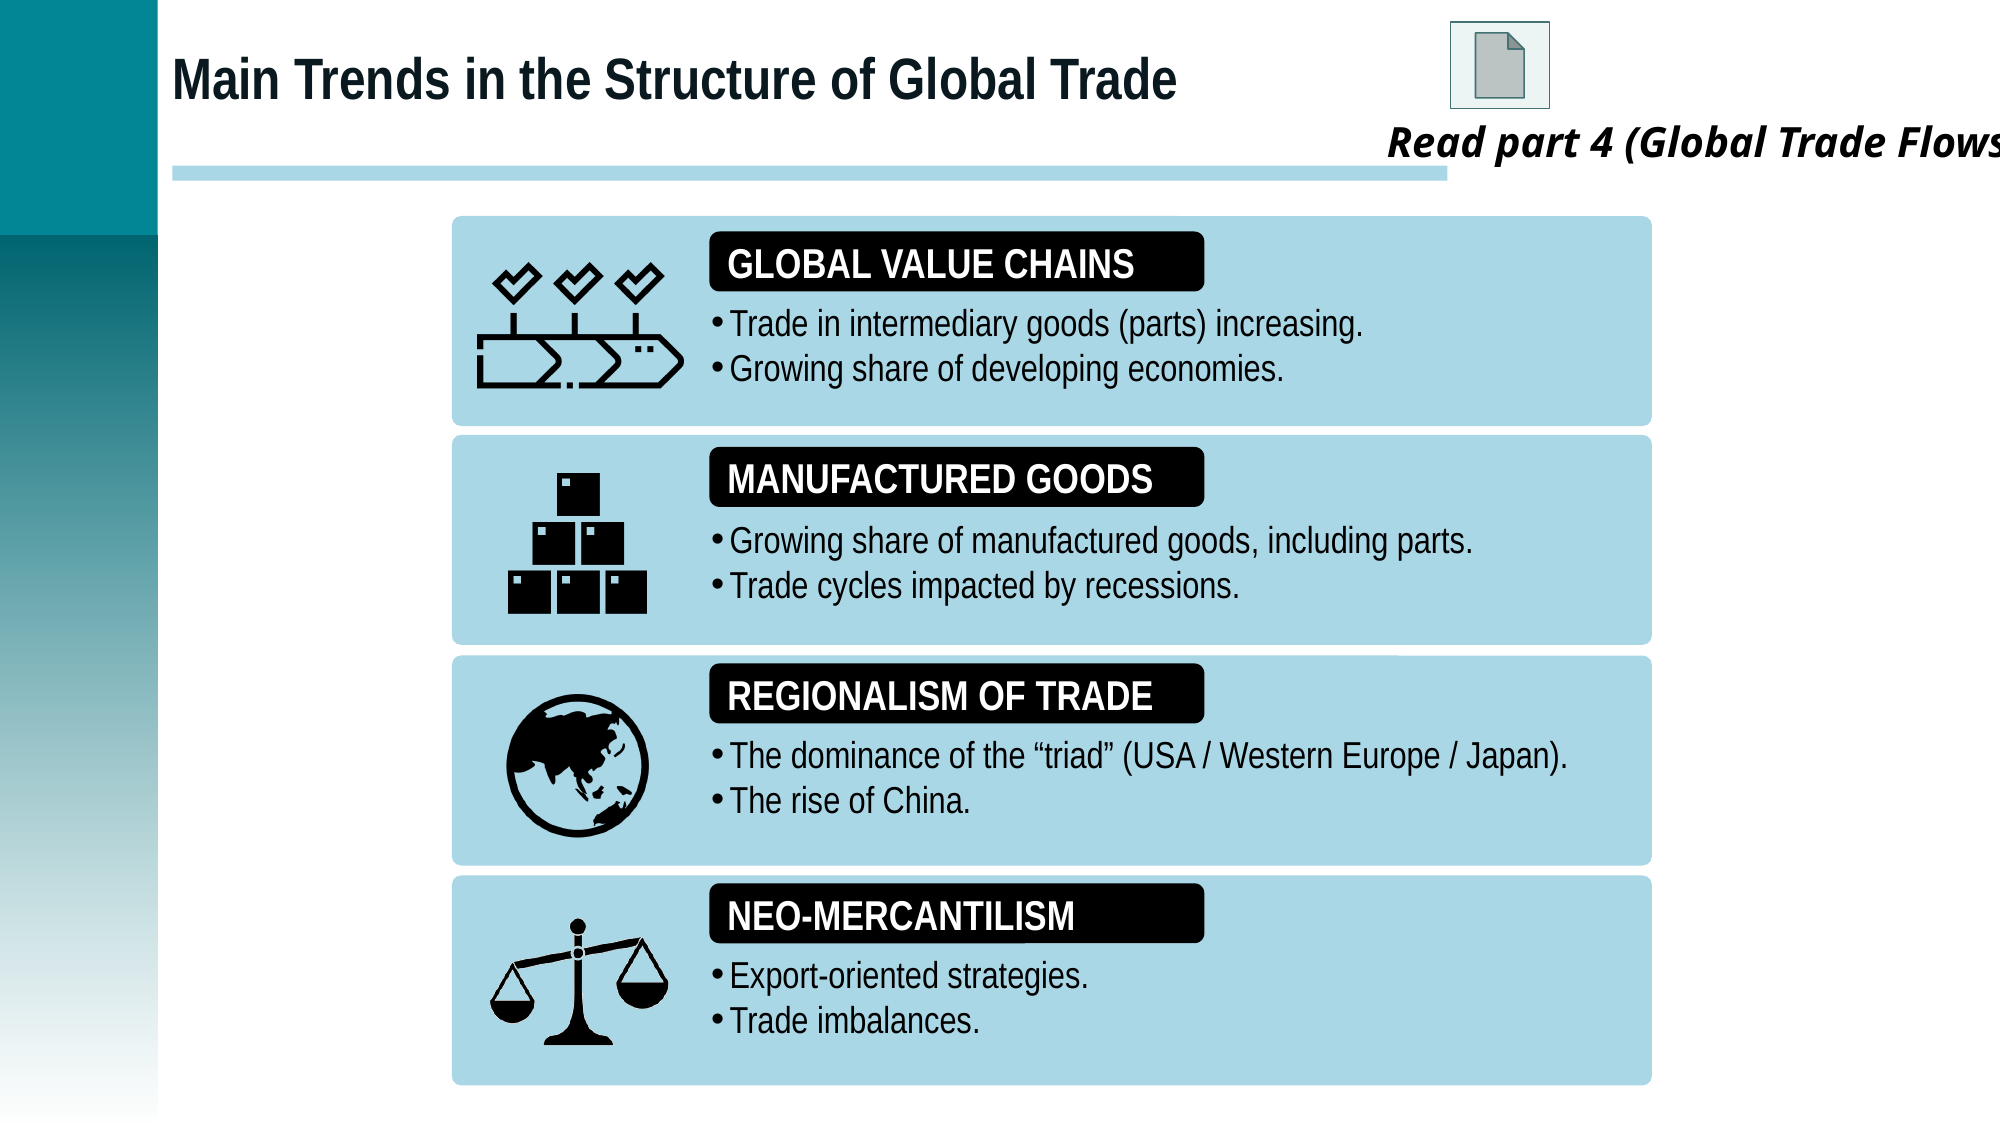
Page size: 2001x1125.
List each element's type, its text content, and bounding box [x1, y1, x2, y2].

text_box [449, 873, 1654, 1088]
text_box MANUFACTURED GOODS [709, 446, 1205, 507]
text_box REGIONALISM OF TRADE [709, 663, 1205, 723]
picture [487, 677, 668, 858]
text_box Trade in intermediary goods (parts) increasing. Growing share of developing economies. [696, 291, 1652, 397]
text_box The dominance of the “triad” (USA / Western Europe / Japan). The rise of China. [696, 723, 1652, 829]
picture [477, 221, 684, 428]
text_box NEO-MERCANTILISM [709, 883, 1205, 943]
text_box Growing share of manufactured goods, including parts. Trade cycles impacted by recessions. [696, 508, 1652, 614]
text_box [1450, 22, 1550, 108]
text_box GLOBAL VALUE CHAINS [709, 231, 1205, 291]
text_box Export-oriented strategies. Trade imbalances. [696, 943, 1652, 1048]
text_box [449, 653, 1654, 868]
title Main Trends in the Structure of Global Trade [157, 1, 1956, 152]
text_box [449, 213, 1654, 429]
picture [474, 877, 683, 1086]
text_box [449, 432, 1654, 647]
text_box Read part 4 (Global Trade Flows) [1372, 108, 2000, 174]
picture [487, 452, 667, 632]
